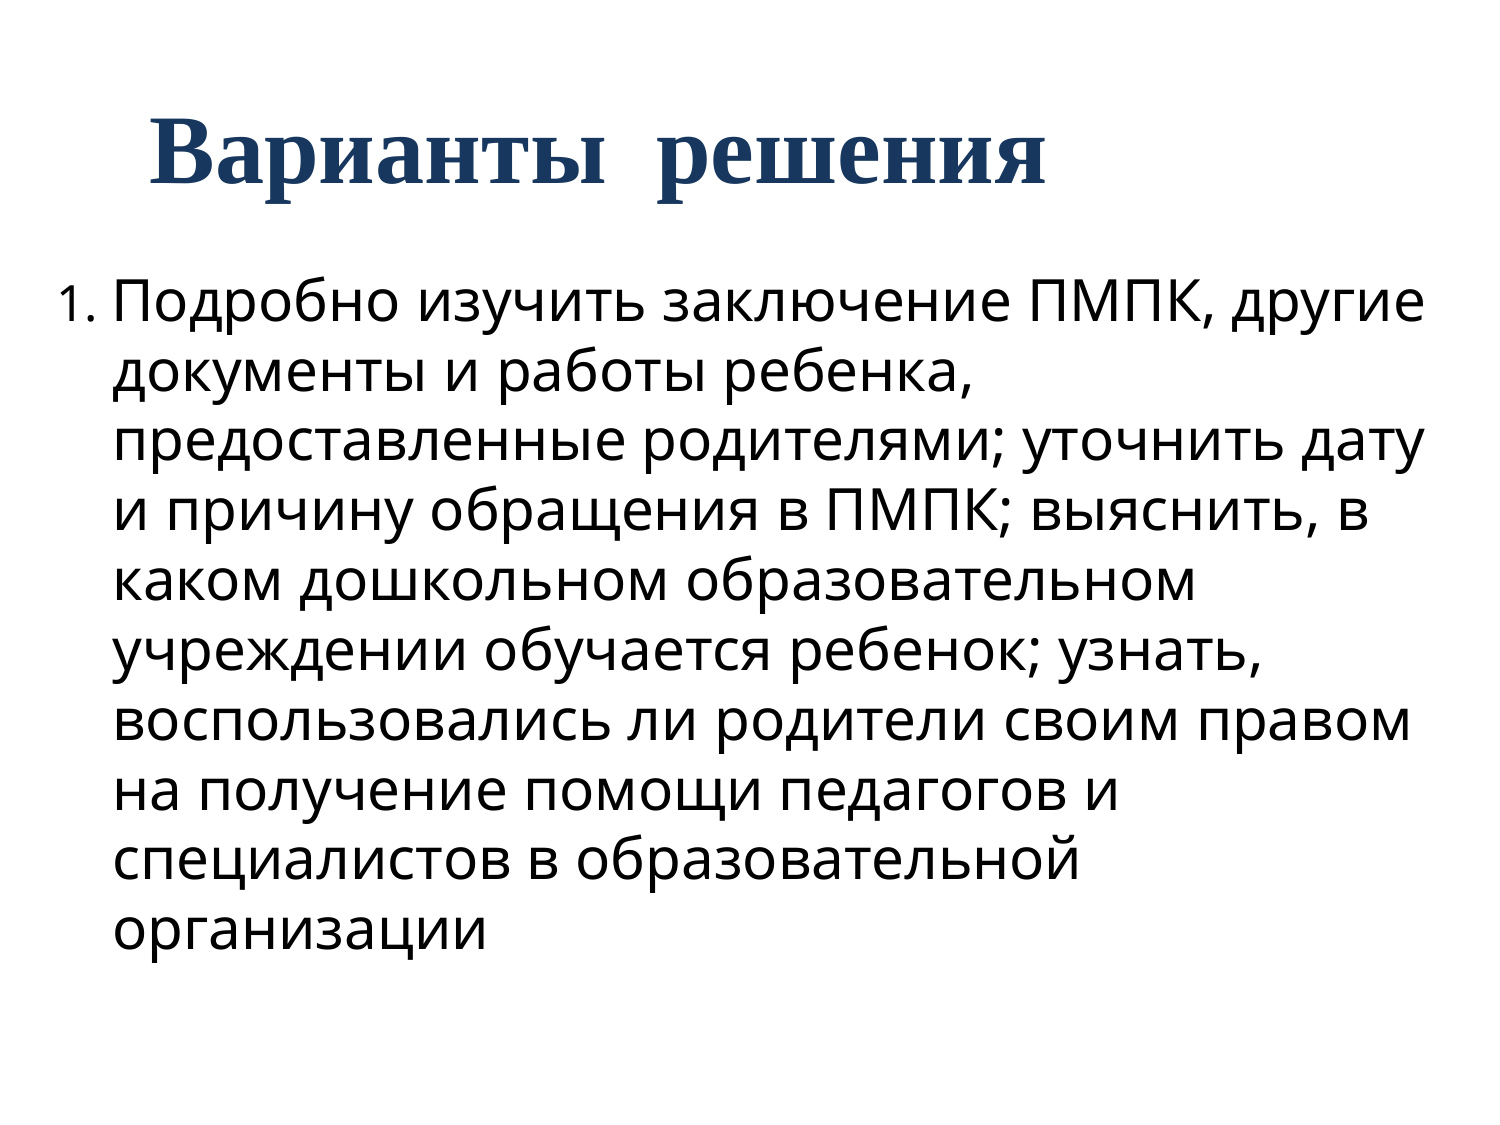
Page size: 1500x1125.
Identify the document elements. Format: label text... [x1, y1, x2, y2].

text_box Варианты решения [0, 0, 1199, 211]
text_box 1. Подробно изучить заключение ПМПК, другие документы и работы ребенка, предоставленные родителями; уточнить дату и причину обращения в ПМПК; выяснить, в каком дошкольном образовательном учреждении обучается ребенок; узнать, воспользовались ли родители своим правом на получение помощи педагогов и специалистов в образовательной организации [41, 255, 1483, 1047]
